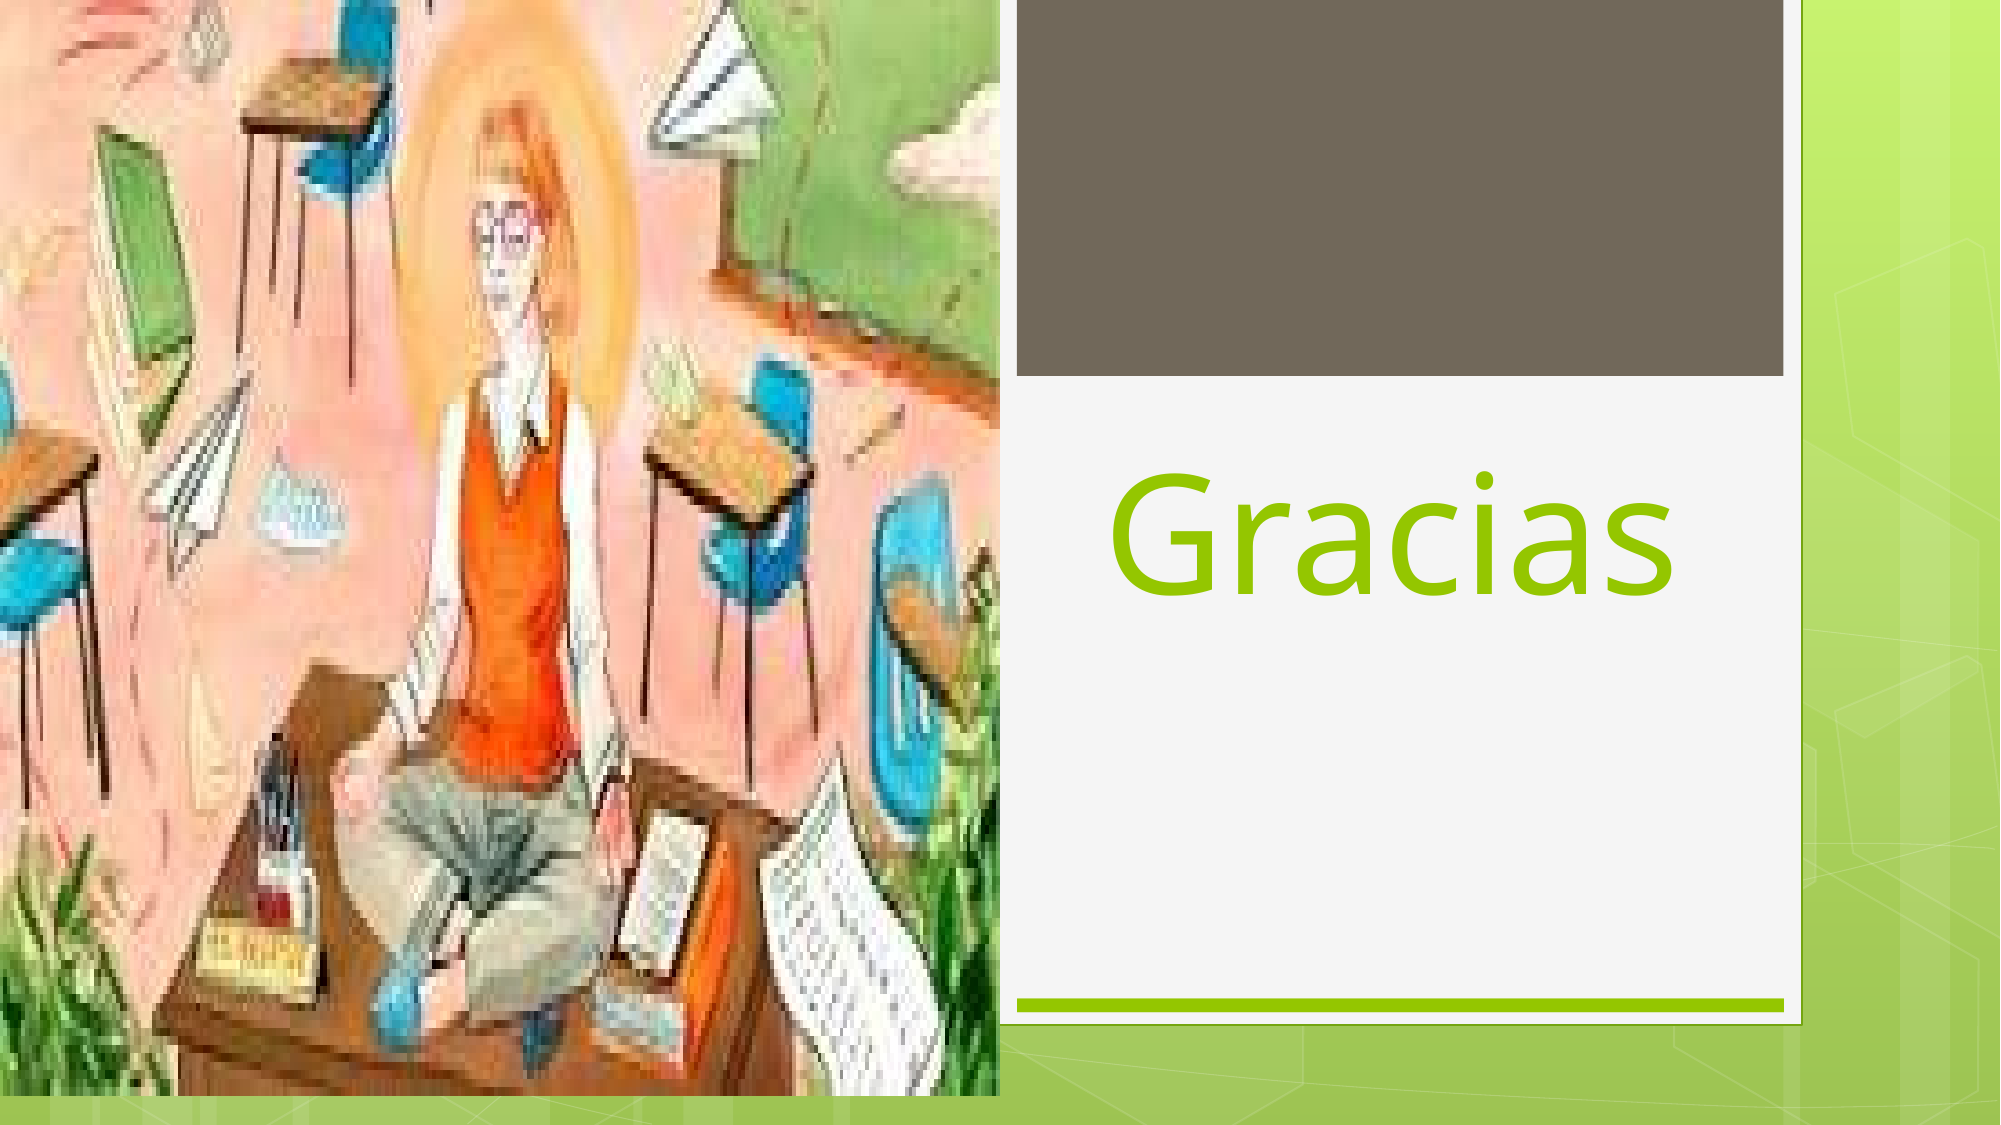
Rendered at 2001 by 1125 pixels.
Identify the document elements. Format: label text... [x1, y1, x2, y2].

picture [0, 0, 1001, 1096]
title Gracias [1029, 468, 1754, 636]
